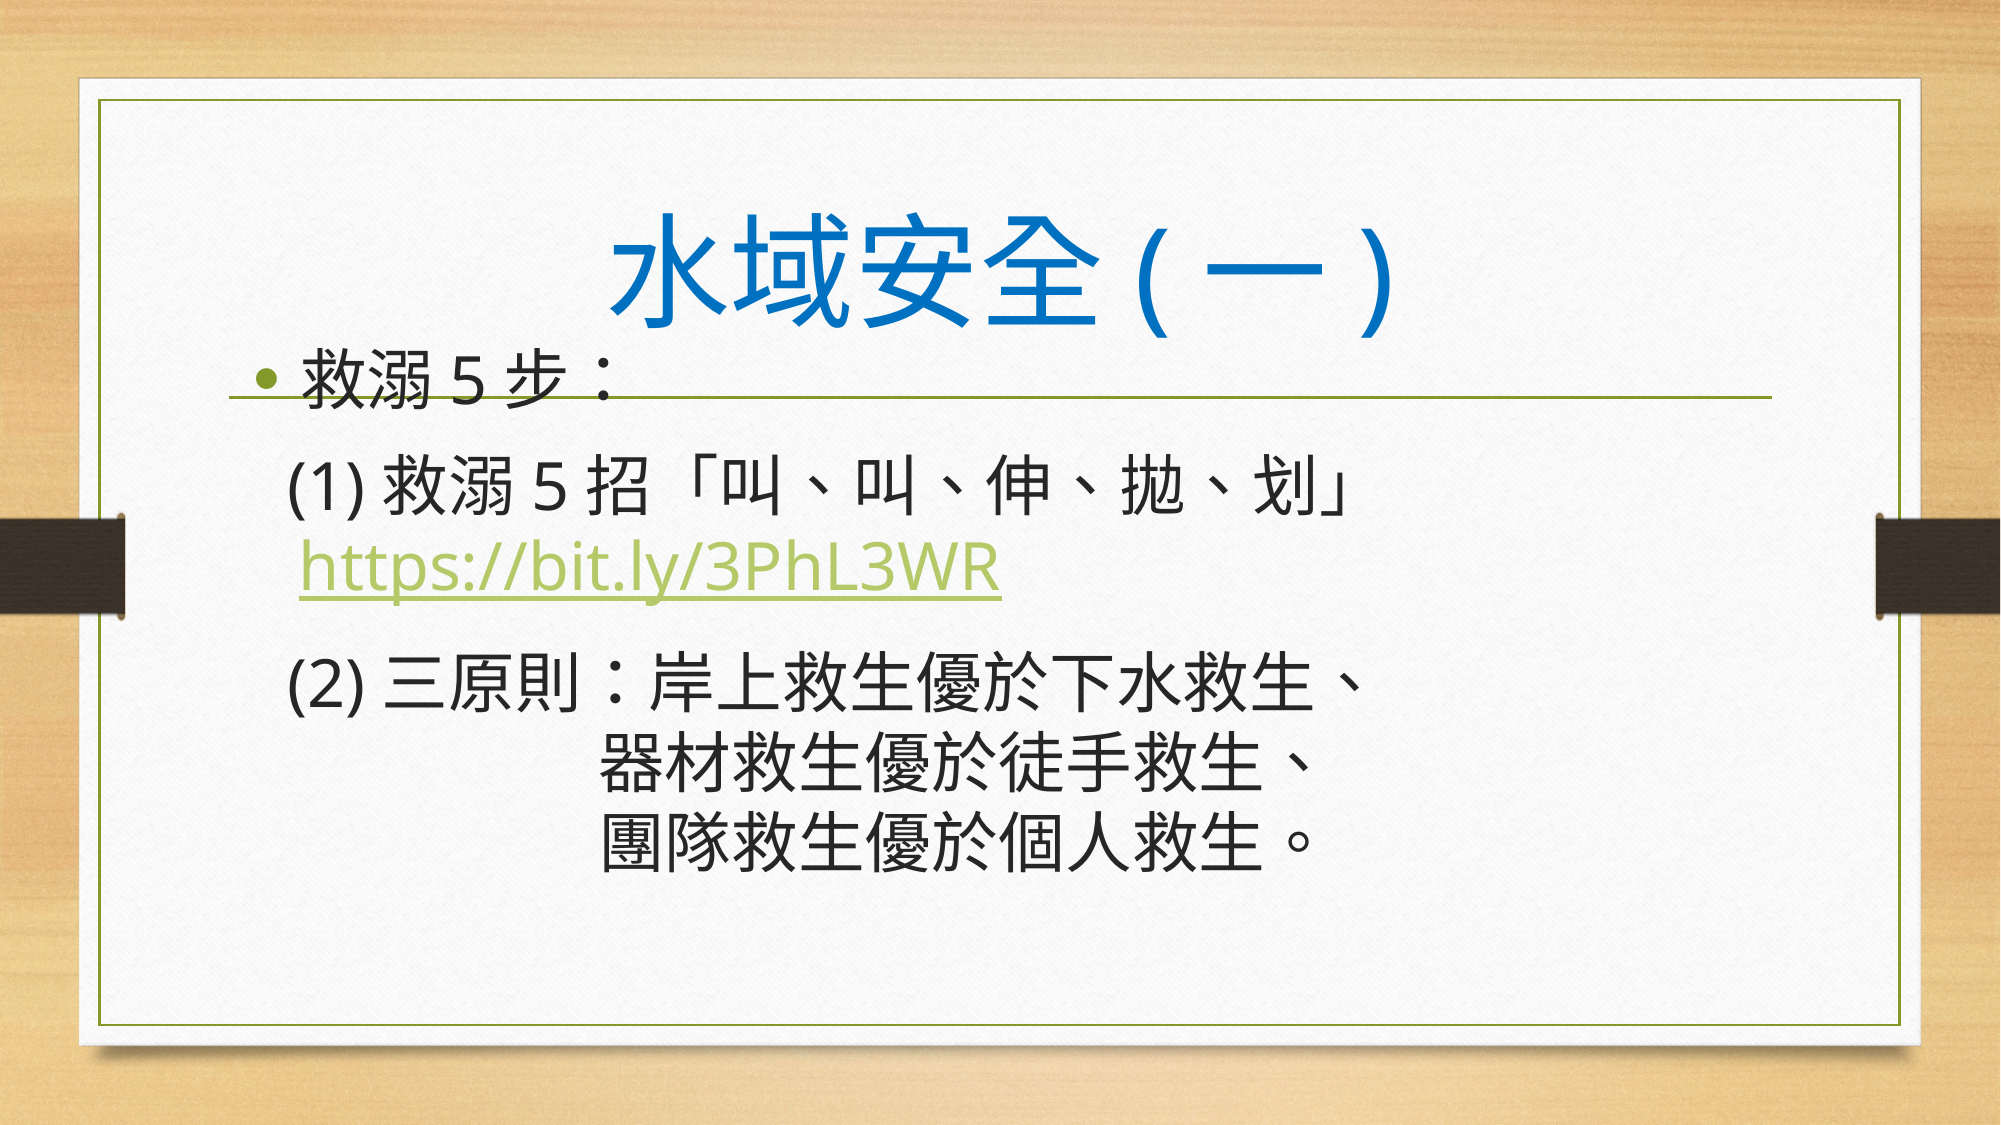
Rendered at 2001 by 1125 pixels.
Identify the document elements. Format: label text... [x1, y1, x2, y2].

list 救溺5步： (1)救溺5招「叫、叫、伸、拋、划」 https://bit.ly/3PhL3WR (2)三原則：岸上救生優於下水救生、 器材救生優於徒手救生、 團隊救生優於個人救生。 [238, 330, 1814, 993]
title 水域安全(一) [212, 161, 1788, 375]
picture [0, 0, 2001, 1125]
